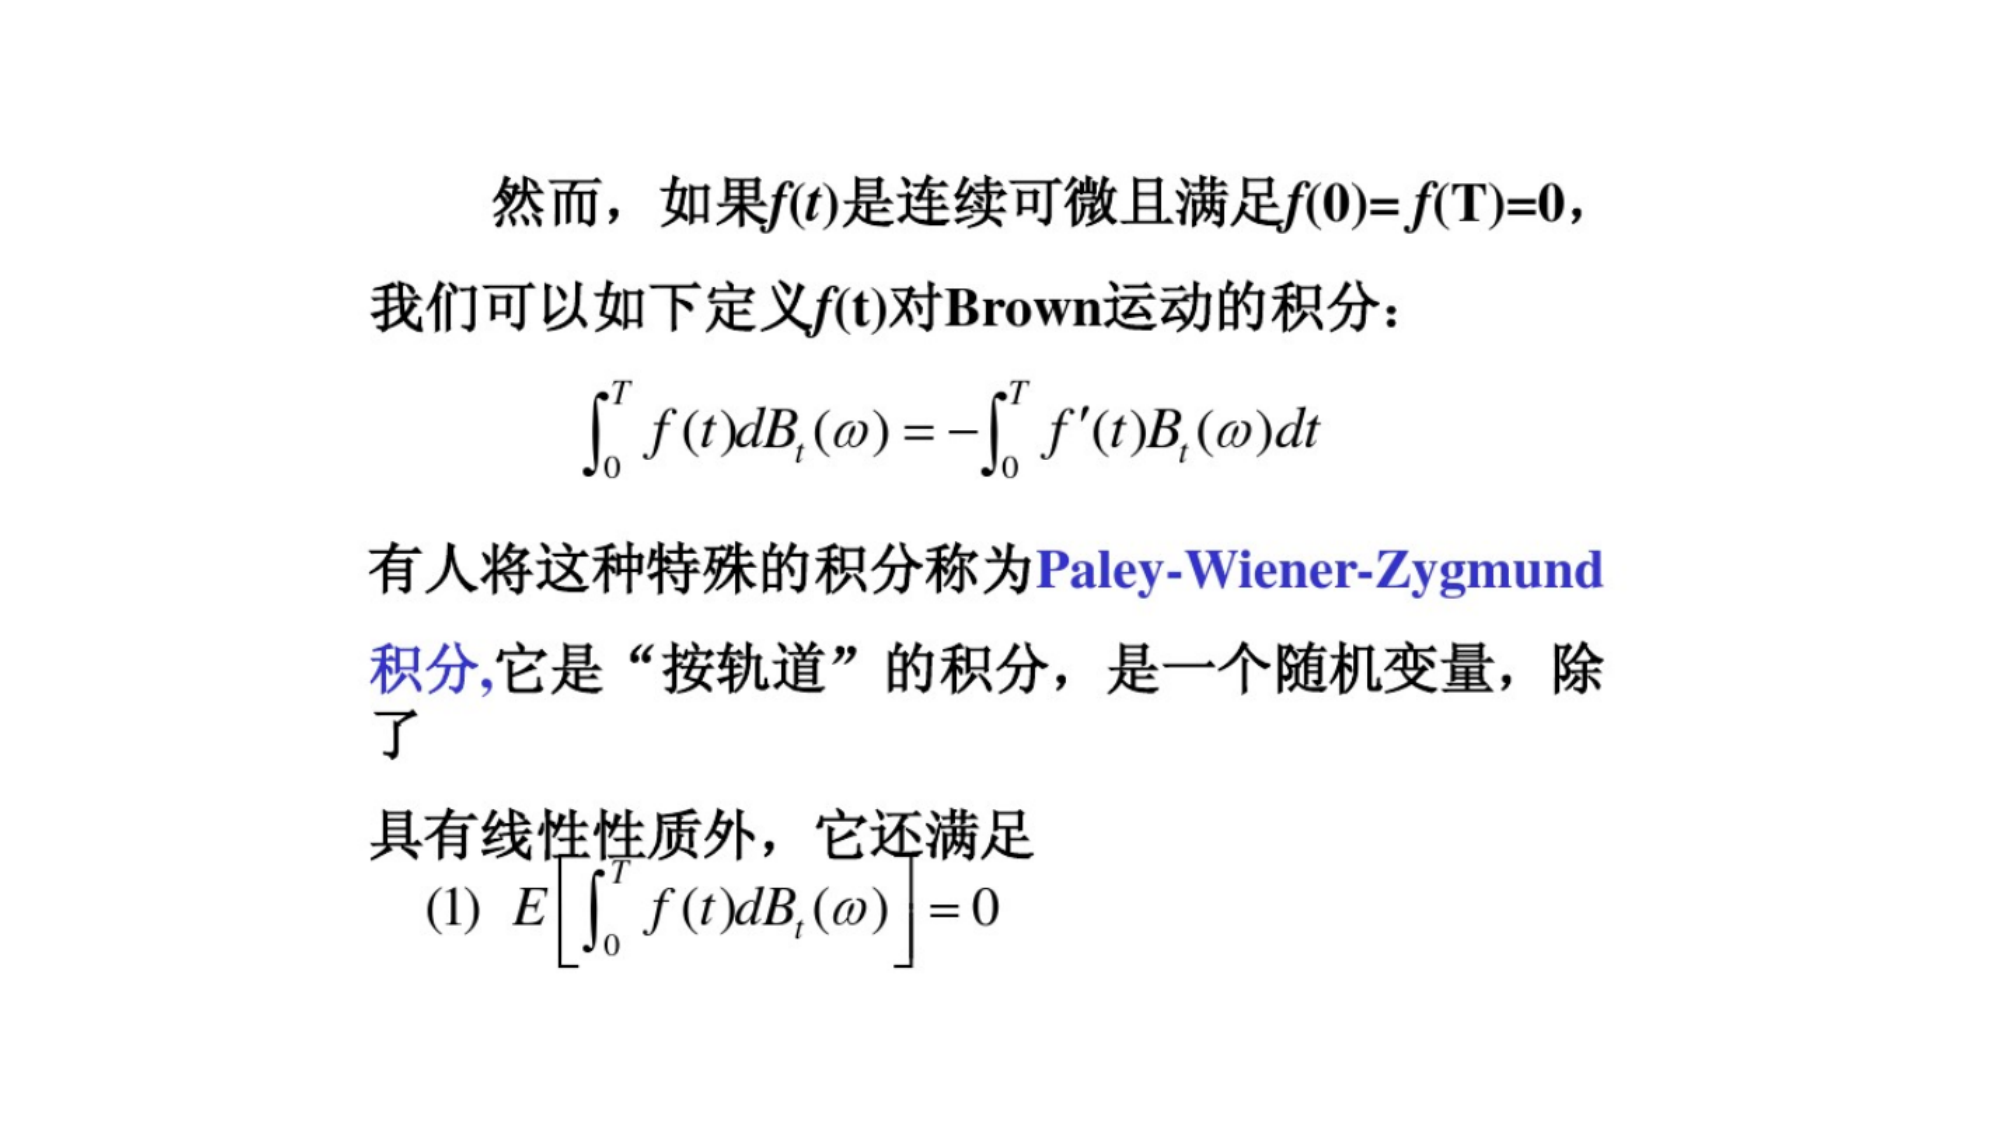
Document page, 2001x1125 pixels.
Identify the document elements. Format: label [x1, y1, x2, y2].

list [305, 154, 1688, 982]
